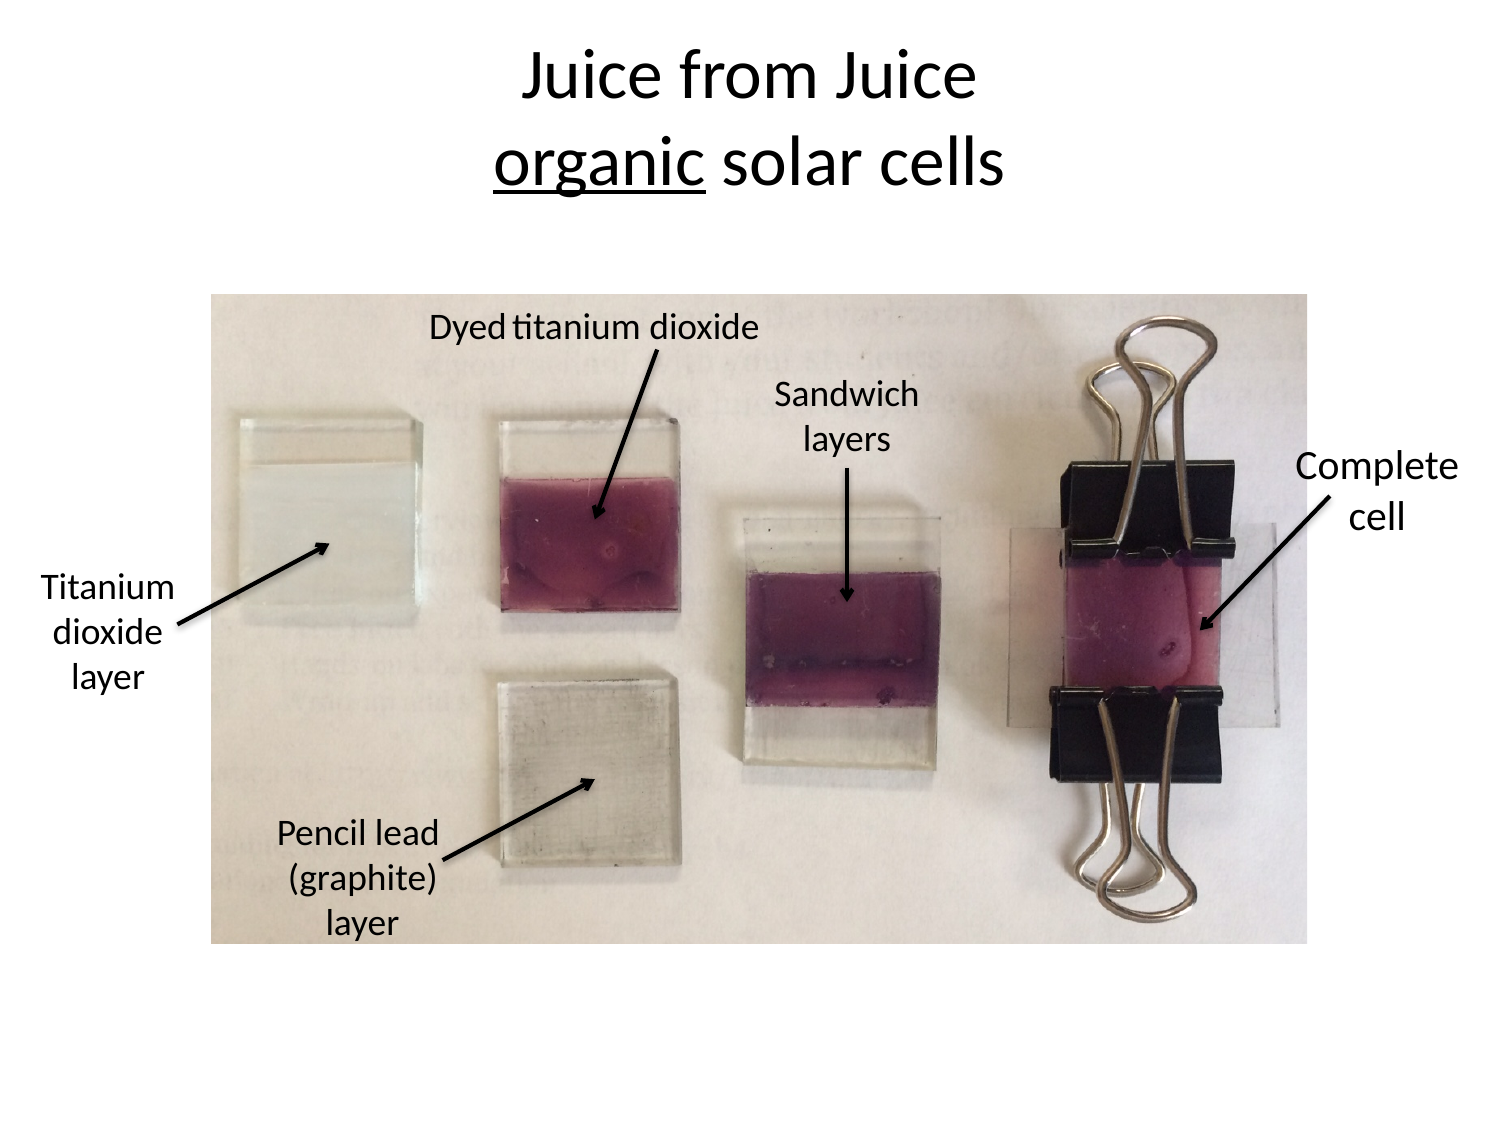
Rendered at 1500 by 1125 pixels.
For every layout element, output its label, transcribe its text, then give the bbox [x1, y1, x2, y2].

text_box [24, 294, 1476, 952]
title Juice from Juice organic solar cells [75, 19, 1425, 208]
